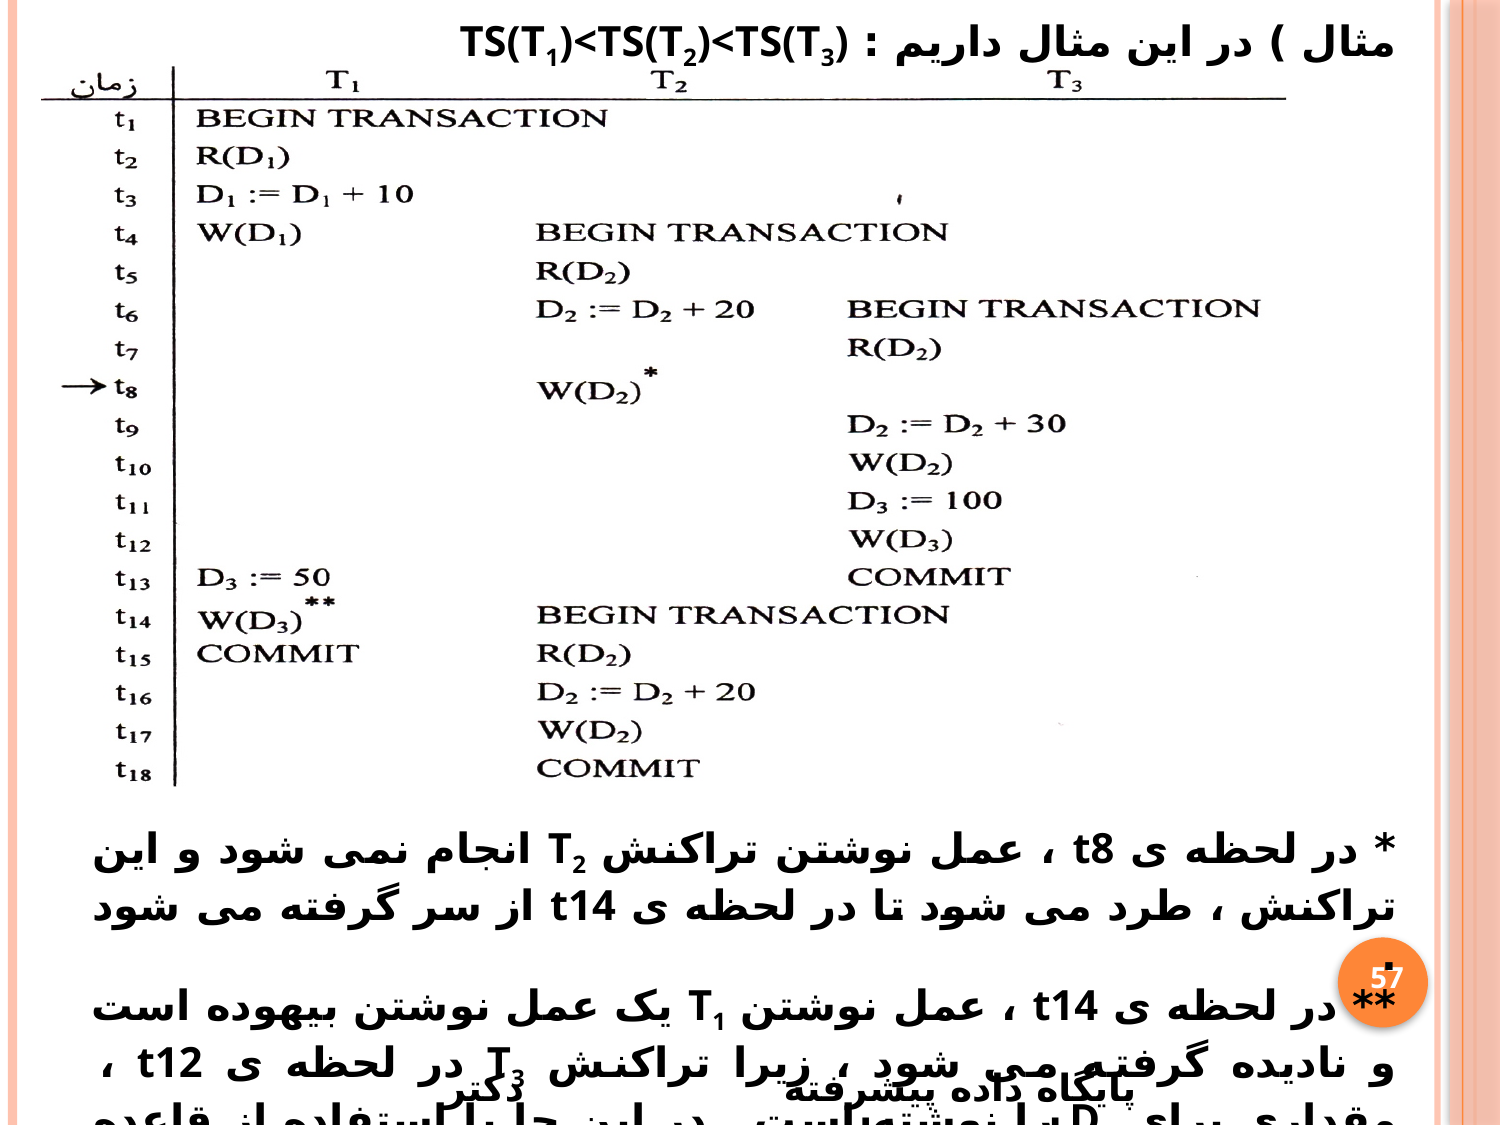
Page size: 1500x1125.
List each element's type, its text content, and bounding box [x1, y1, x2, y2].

text_box [39, 64, 1289, 789]
slide_number 57 [1337, 936, 1438, 1023]
text_box مثال ) در این مثال داریم : TS(T1)<TS(T2)<TS(T3) * در لحظه ی t8 ، عمل نوشتن تراکنش T2 انجام نمی شود و این تراکنش ، طرد می شود تا در لحظه ی t14 از سر گرفته می شود . ** در لحظه ی t14 ، عمل نوشتن T1 یک عمل نوشتن بیهوده است و نادیده گرفته می شود ، زیرا تراکنش T3 در لحظه ی t12 ، مقداری برای D3 را نوشته است . در این جا با استفاده از قاعده توماس ، تراکنش T1 دیگر طرد نمی شود تثبیت می شود. [76, 7, 1412, 1125]
